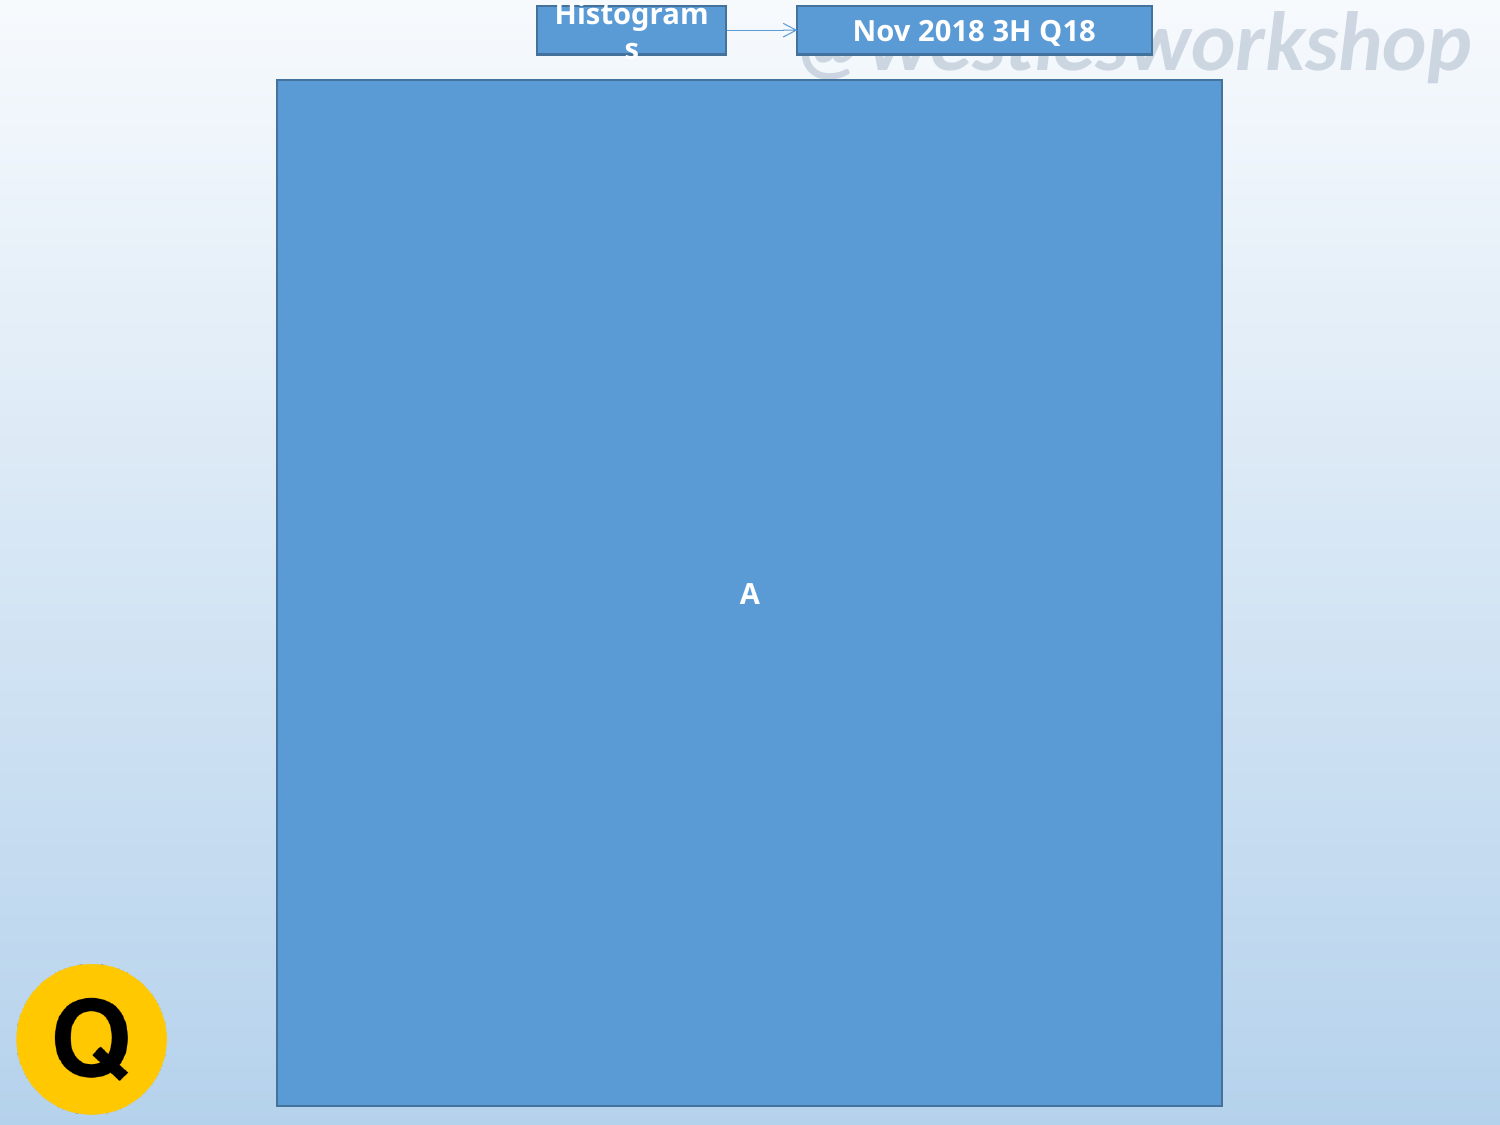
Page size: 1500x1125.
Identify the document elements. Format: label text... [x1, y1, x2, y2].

picture [0, 940, 191, 1125]
picture [277, 80, 1223, 1106]
text_box Nov 2018 3H Q18 [796, 5, 1153, 56]
text_box Histograms [536, 5, 727, 56]
